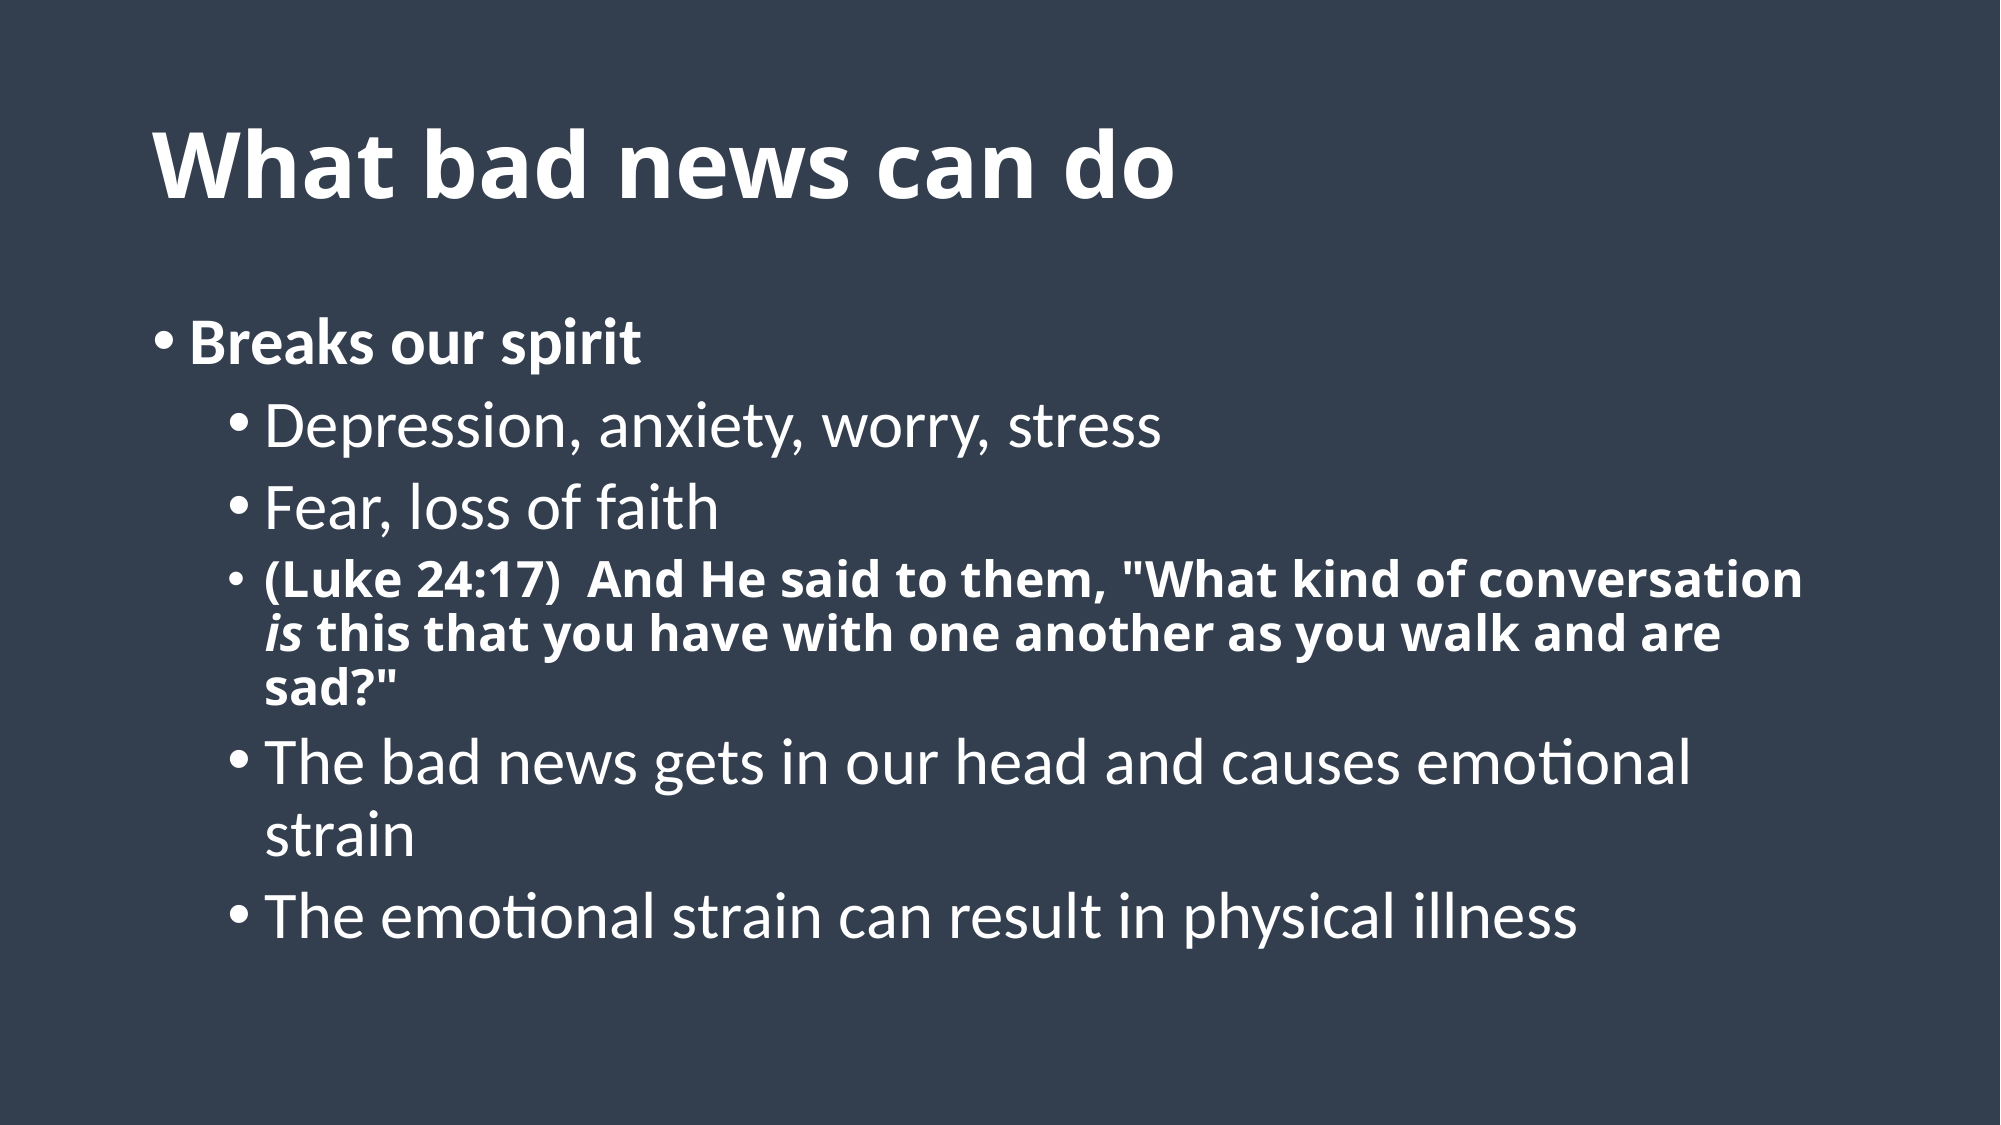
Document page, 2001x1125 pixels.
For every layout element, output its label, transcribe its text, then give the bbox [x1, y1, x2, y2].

title What bad news can do [137, 59, 1863, 278]
list Breaks our spirit Depression, anxiety, worry, stress Fear, loss of faith (Luke 24:17) And He said to them, "What kind of conversation is this that you have with one another as you walk and are sad?" The bad news gets in our head and causes emotional strain The emotional strain can result in physical illness [137, 299, 1863, 1014]
